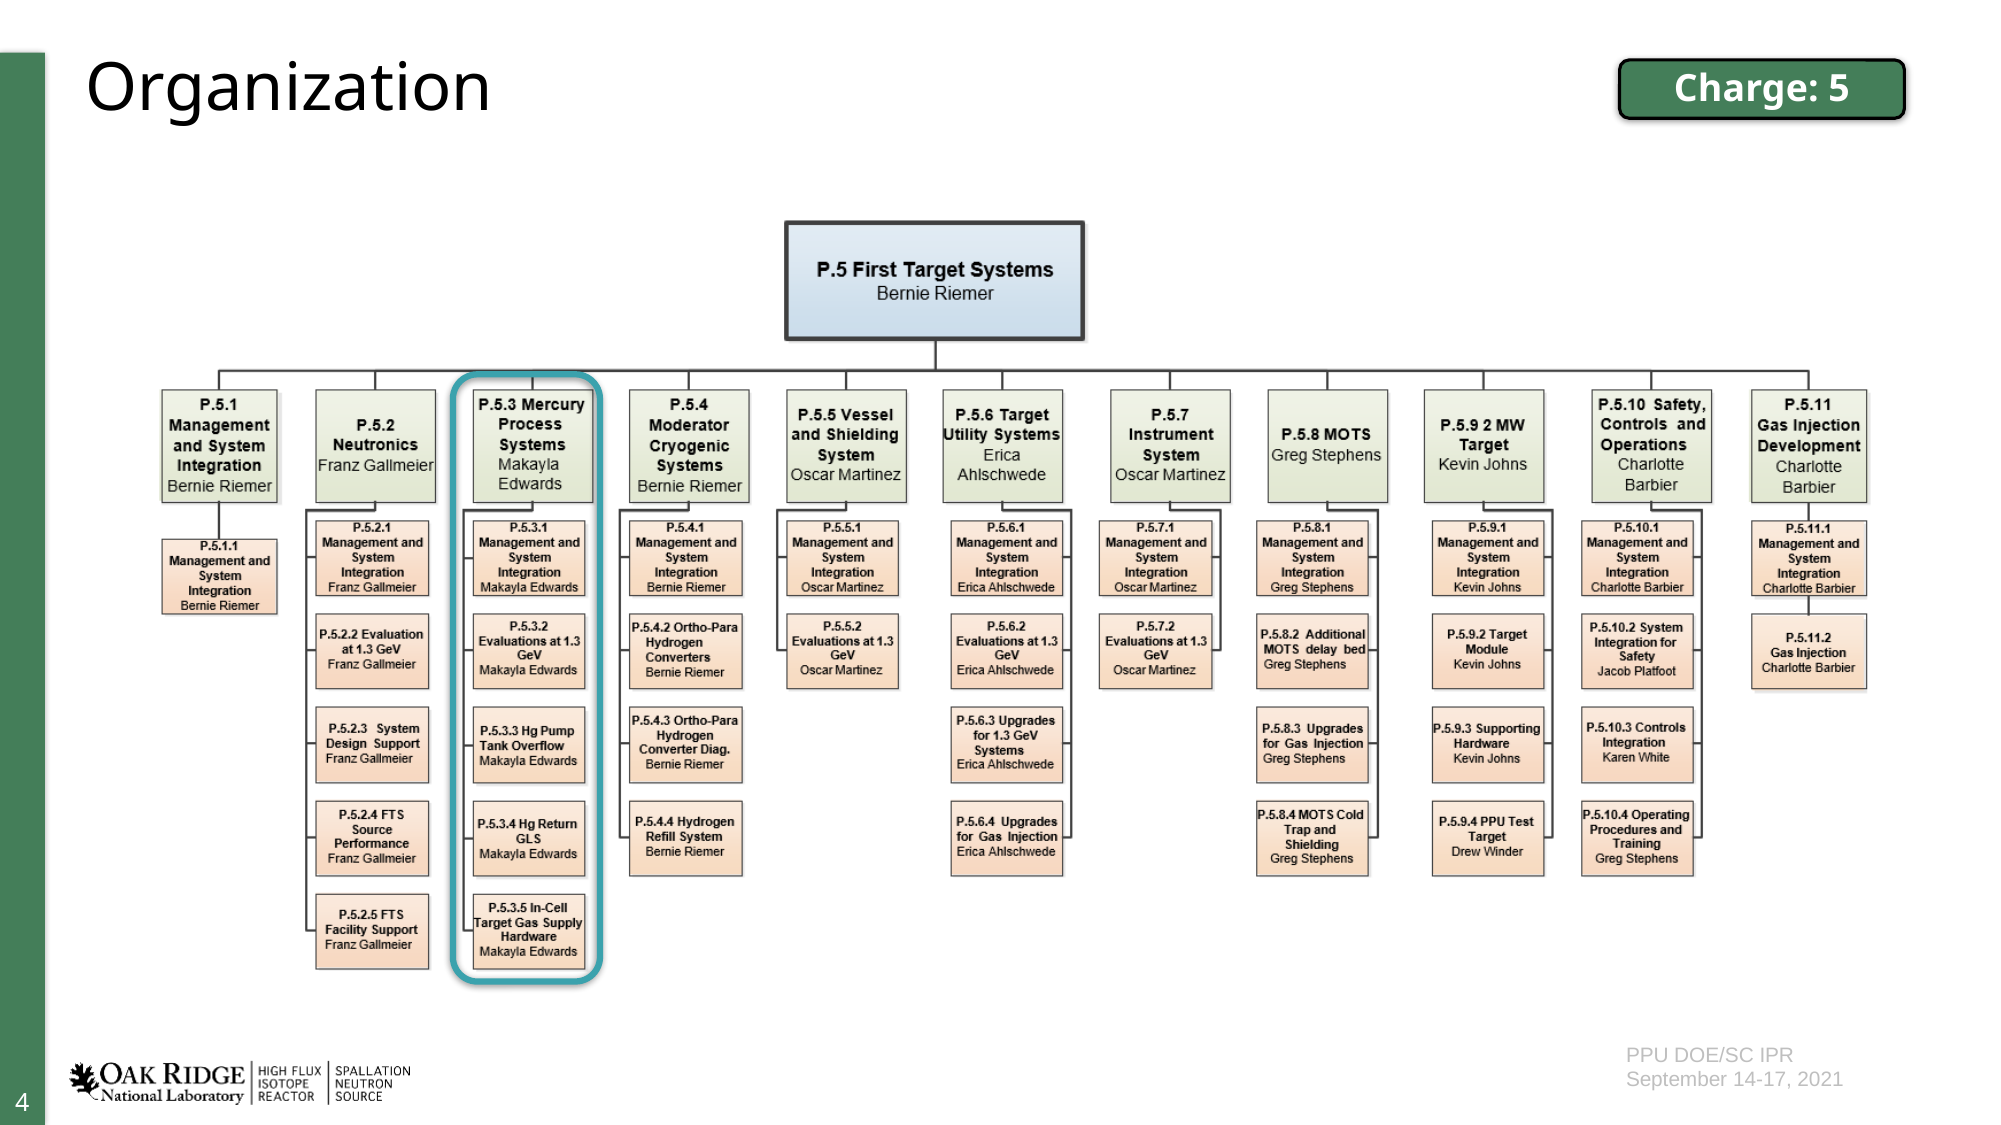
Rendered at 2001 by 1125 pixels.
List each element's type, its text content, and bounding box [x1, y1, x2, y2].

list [125, 155, 1896, 1035]
text_box Charge: 5 [1619, 59, 1905, 119]
title Organization [70, 44, 1946, 134]
picture [66, 1058, 413, 1108]
